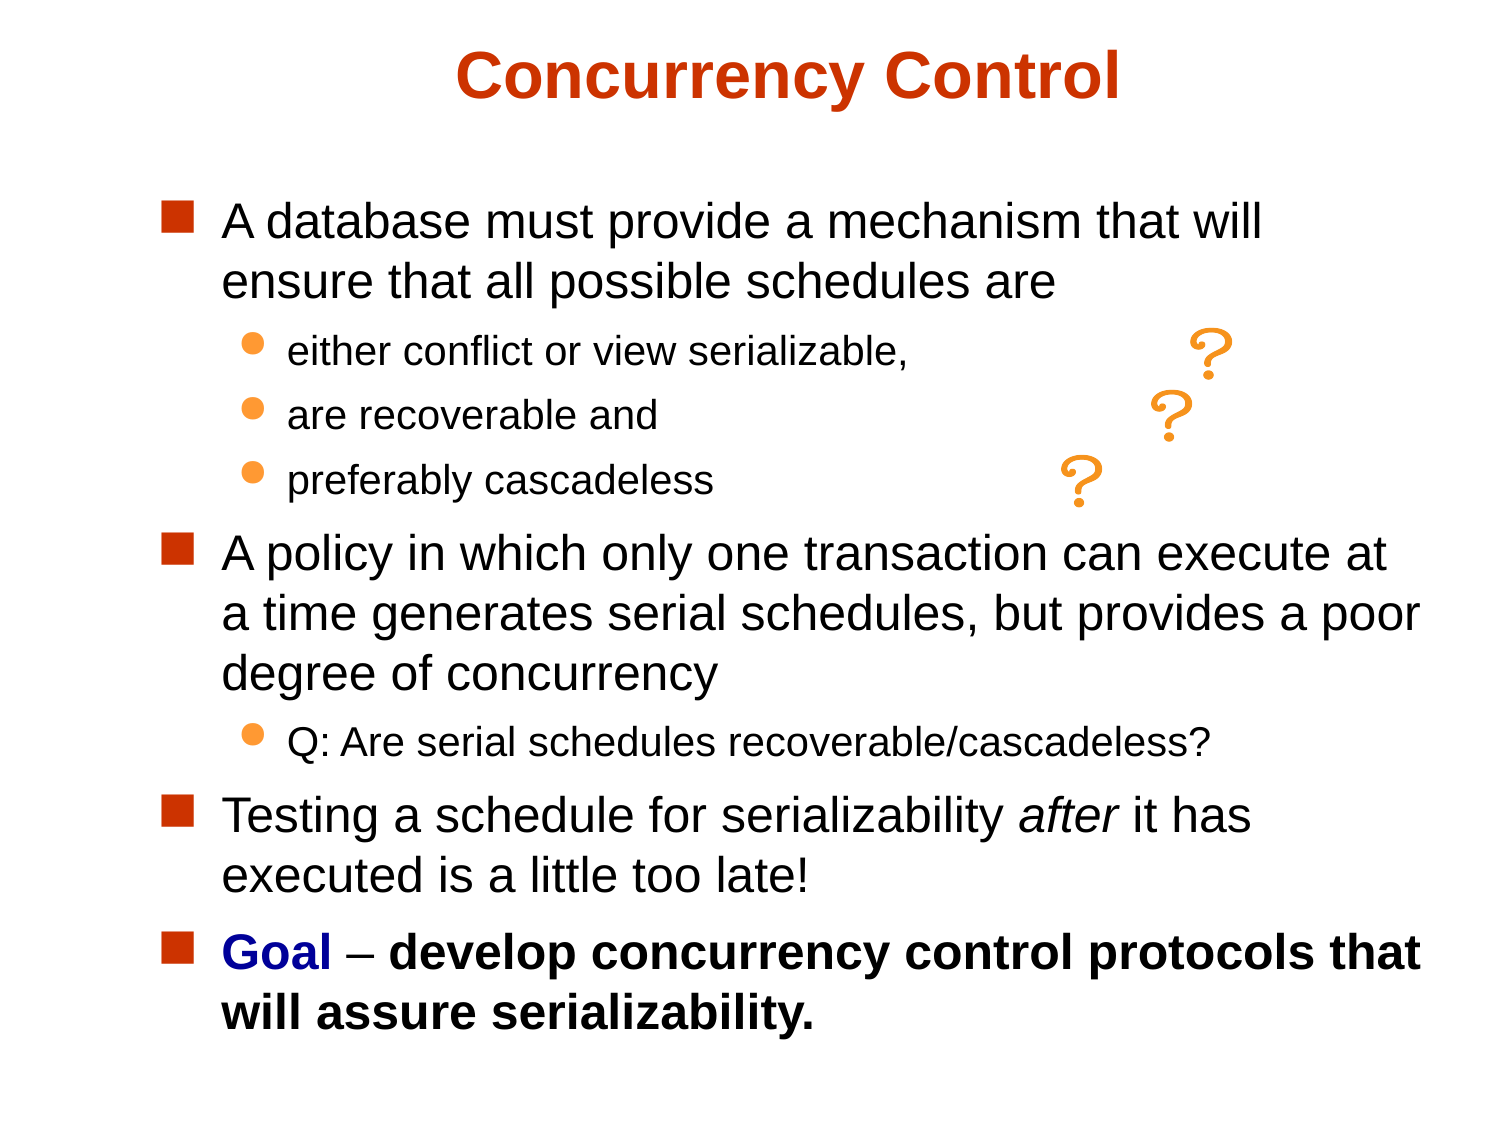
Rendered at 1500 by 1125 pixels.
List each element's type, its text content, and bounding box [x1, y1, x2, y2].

title Concurrency Control [125, 18, 1452, 120]
picture [1056, 444, 1106, 533]
picture [1145, 316, 1235, 467]
list A database must provide a mechanism that will ensure that all possible schedules are either conflict or view serializable, are recoverable and preferably cascadeless A policy in which only one transaction can execute at a time generates serial schedules, but provides a poor degree of concurrency Q: Are serial schedules recoverable/cascadeless? Testing a schedule for serializability after it has executed is a little too late! Goal – develop concurrency control protocols that will assure serializability. [150, 181, 1438, 1048]
